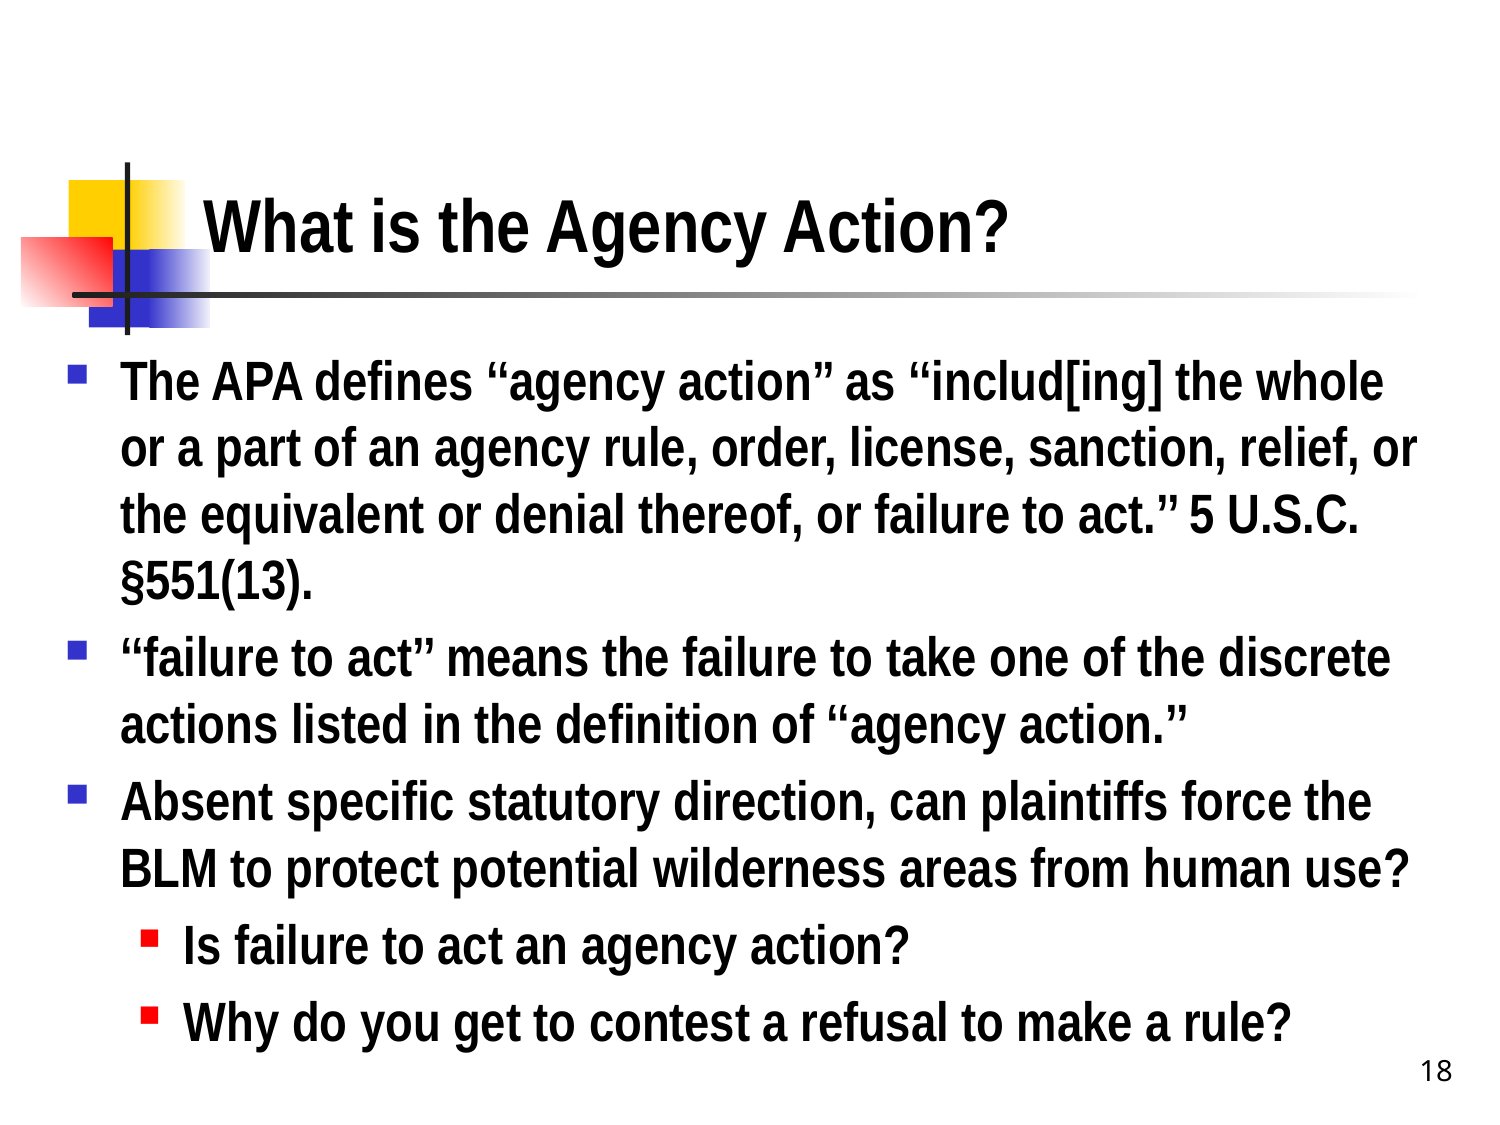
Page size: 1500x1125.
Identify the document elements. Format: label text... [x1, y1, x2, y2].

list The APA defines ‘‘agency action’’ as ‘‘includ[ing] the whole or a part of an agency rule, order, license, sanction, relief, or the equivalent or denial thereof, or failure to act.’’ 5 U.S.C. §551(13). ‘‘failure to act’’ means the failure to take one of the discrete actions listed in the definition of ‘‘agency action.’’ Absent specific statutory direction, can plaintiffs force the BLM to protect potential wilderness areas from human use? Is failure to act an agency action? Why do you get to contest a refusal to make a rule? [50, 337, 1450, 1075]
slide_number 18 [1155, 1024, 1468, 1100]
title What is the Agency Action? [188, 35, 1468, 275]
